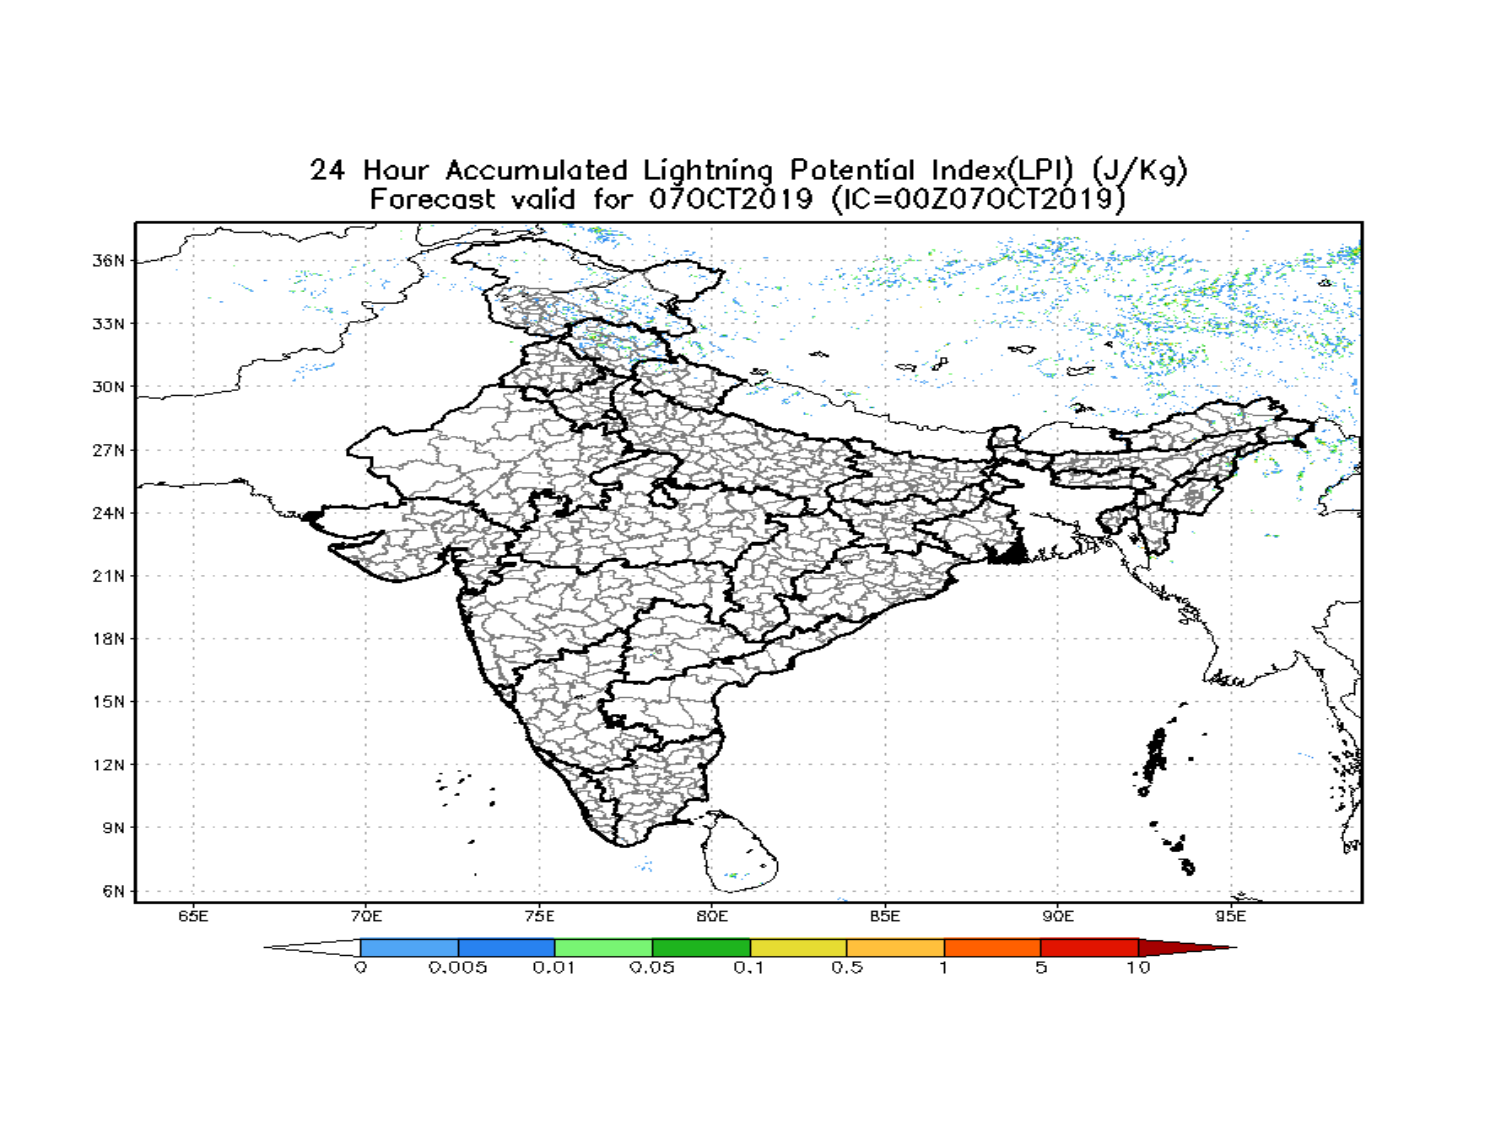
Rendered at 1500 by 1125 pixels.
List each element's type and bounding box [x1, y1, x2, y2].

picture [74, 149, 1426, 976]
